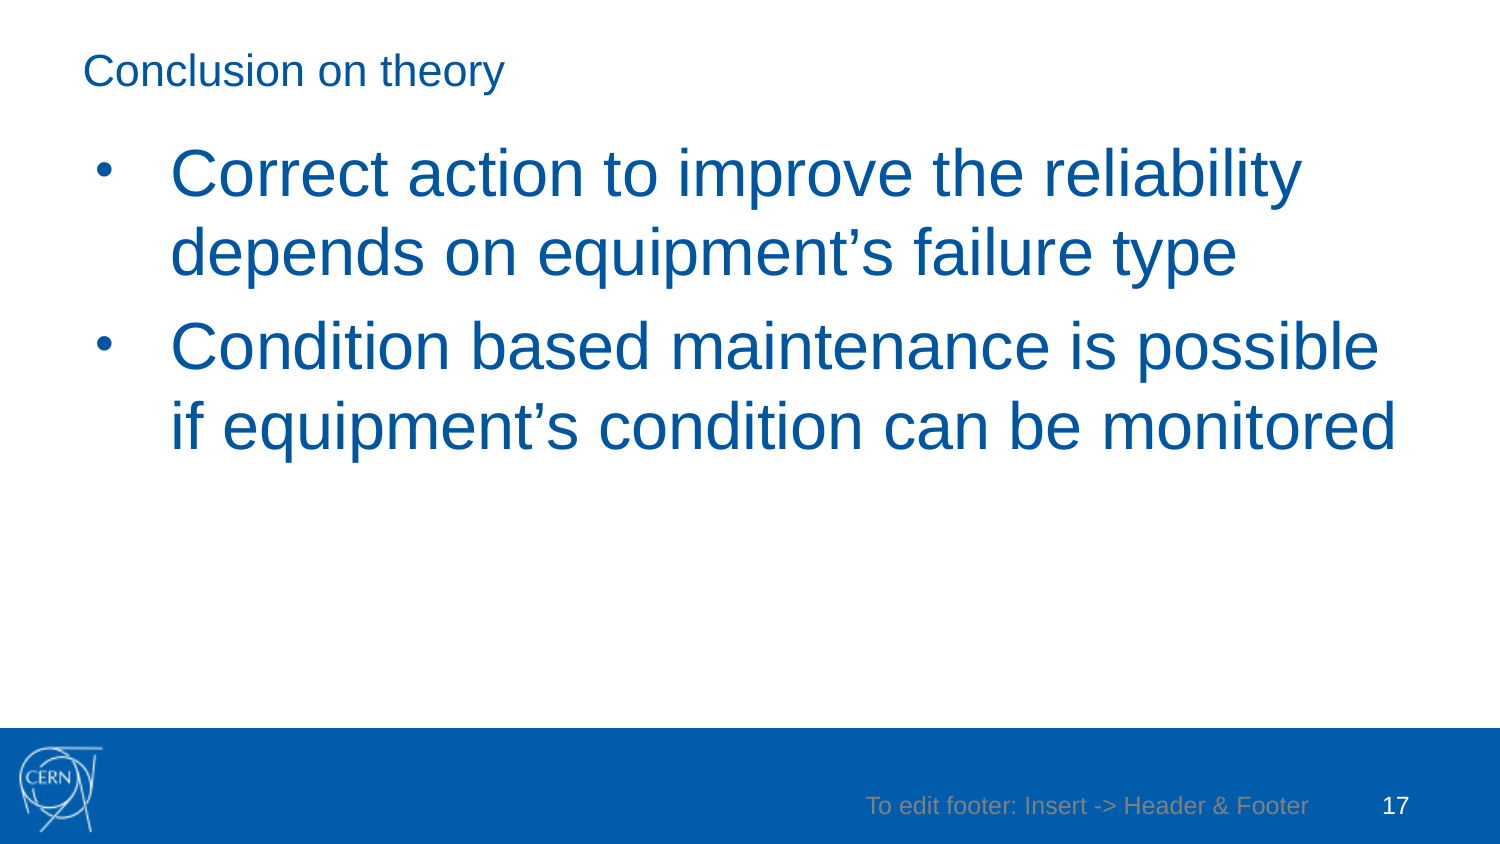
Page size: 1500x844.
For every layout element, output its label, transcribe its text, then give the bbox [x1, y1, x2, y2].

footer To edit footer: Insert -> Header & Footer [850, 782, 1326, 827]
list Correct action to improve the reliability depends on equipment’s failure type Condition based maintenance is possible if equipment’s condition can be monitored [75, 121, 1425, 679]
slide_number 17 [1342, 782, 1425, 827]
title Conclusion on theory [75, 33, 1425, 103]
